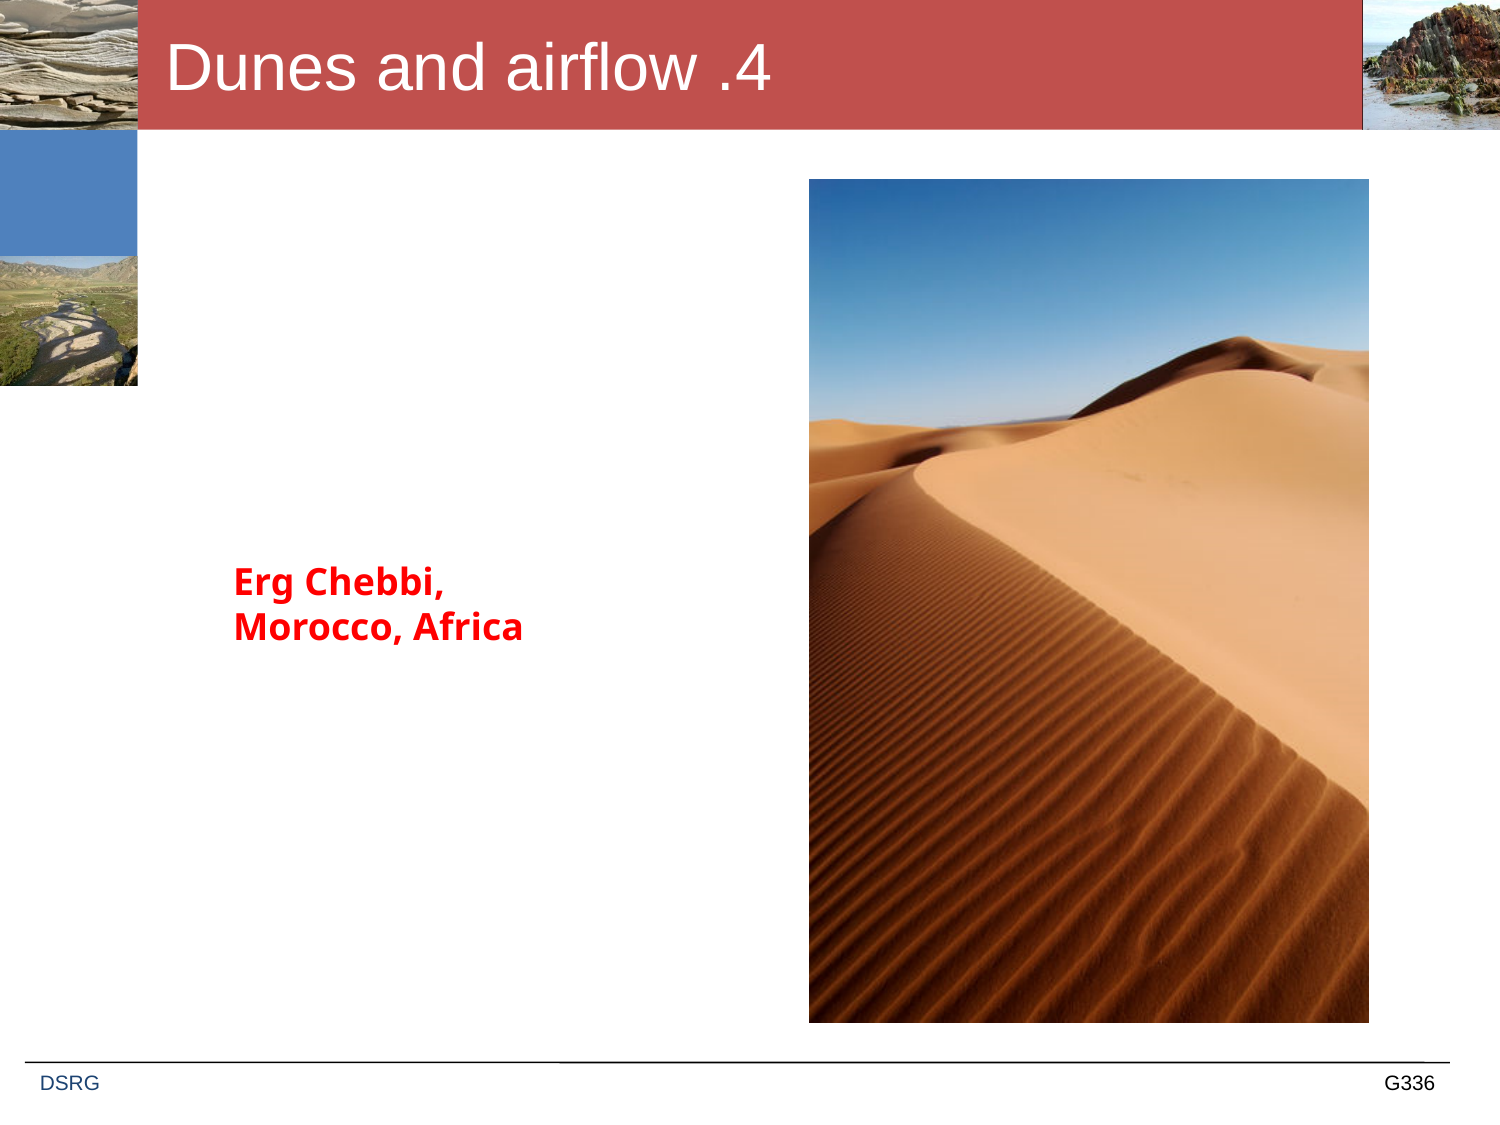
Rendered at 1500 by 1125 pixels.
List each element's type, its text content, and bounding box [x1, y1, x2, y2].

slide_number G336 [1100, 1062, 1450, 1103]
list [808, 179, 1370, 1023]
picture [0, 256, 138, 386]
picture [0, 0, 138, 130]
picture [1362, 0, 1500, 130]
text_box Erg Chebbi, Morocco, Africa [218, 550, 668, 656]
footer DSRG [24, 1062, 500, 1125]
title 4. Dunes and airflow [150, 17, 1350, 111]
